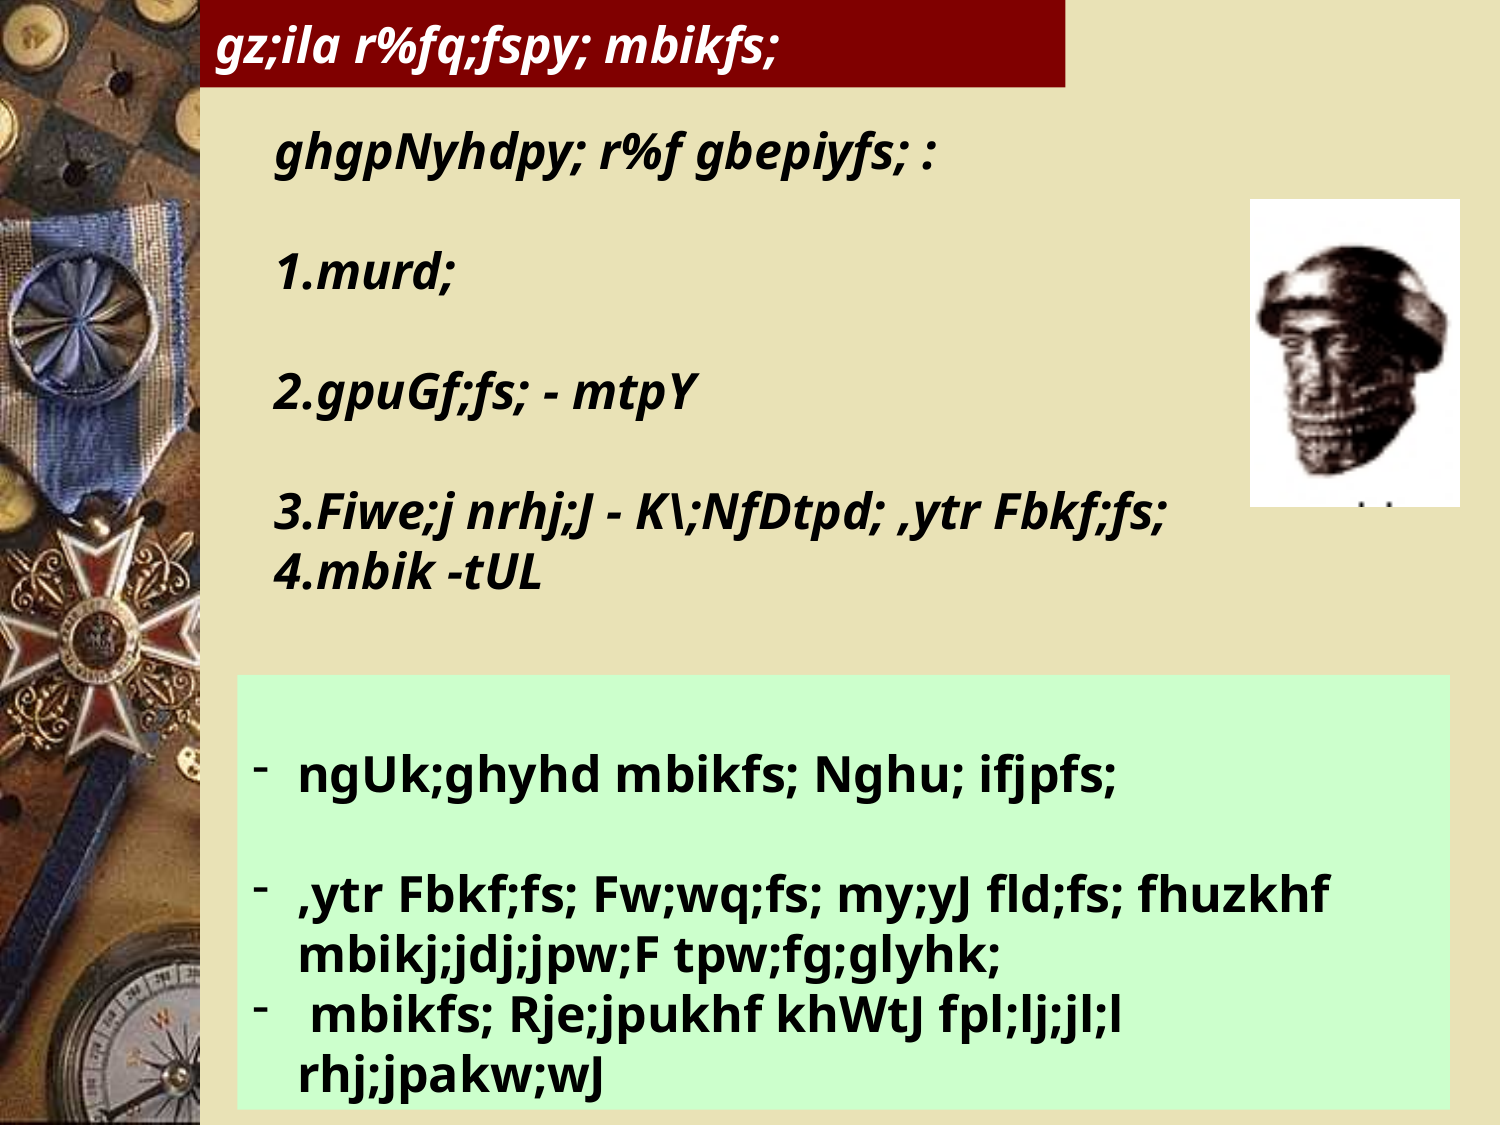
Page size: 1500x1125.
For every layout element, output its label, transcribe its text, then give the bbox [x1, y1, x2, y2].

picture [0, 0, 200, 1125]
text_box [1249, 199, 1460, 507]
text_box ghgpNyhdpy; r%f gbepiyfs; : 1.murd; 2.gpuGf;fs; - mtpY 3.Fiwe;j nrhj;J - K\;NfDtpd; ,ytr Fbkf;fs; 4.mbik -tUL [259, 112, 1313, 608]
text_box ngUk;ghyhd mbikfs; Nghu; ifjpfs; ,ytr Fbkf;fs; Fw;wq;fs; my;yJ fld;fs; fhuzkhf mbikj;jdj;jpw;F tpw;fg;glyhk; mbikfs; Rje;jpukhf khWtJ fpl;lj;jl;l rhj;jpakw;wJ [237, 674, 1450, 1110]
title gz;ila r%fq;fspy; mbikfs; [200, 0, 1066, 88]
